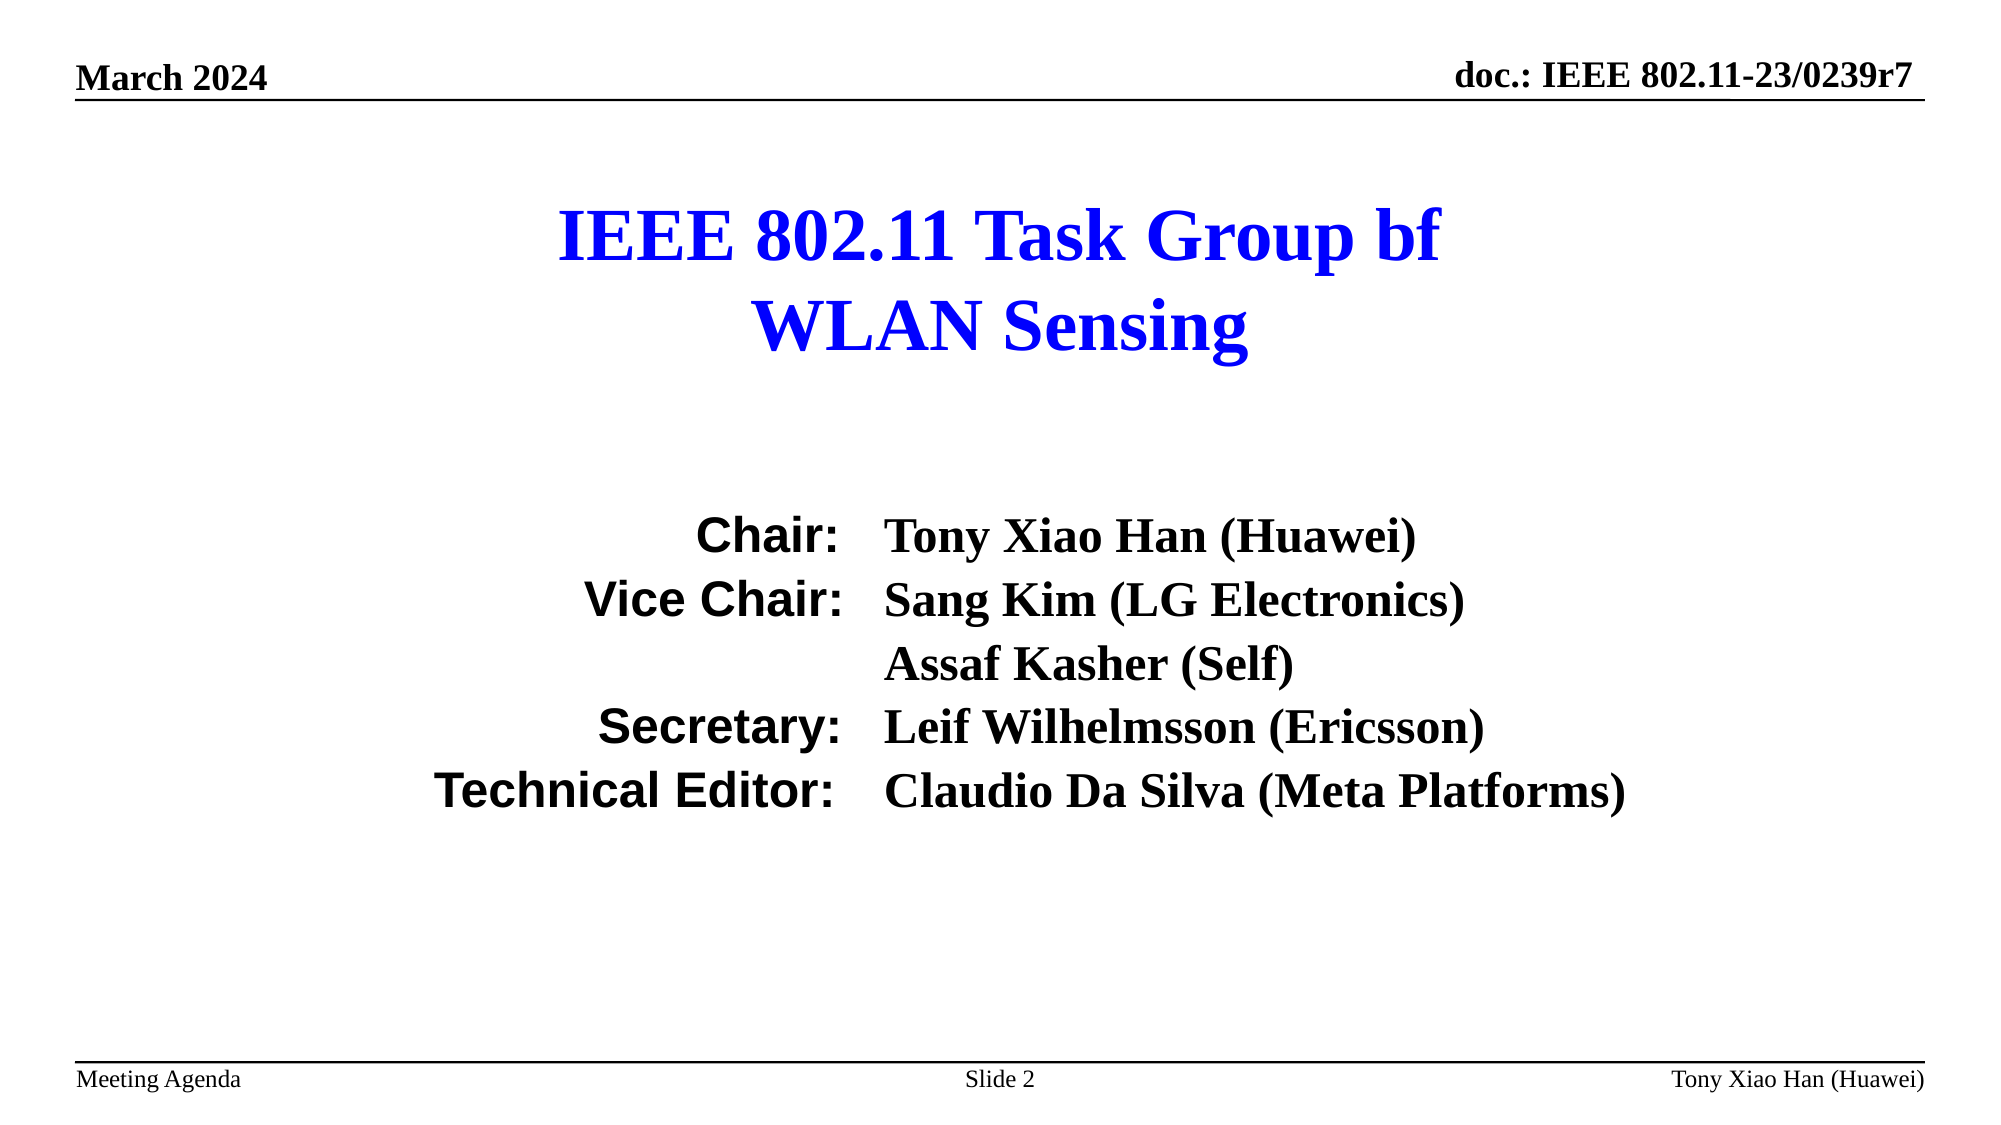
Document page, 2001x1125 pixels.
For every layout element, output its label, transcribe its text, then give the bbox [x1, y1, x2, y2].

title IEEE 802.11 Task Group bf WLAN Sensing [75, 212, 1925, 388]
list Chair: Tony Xiao Han (Huawei) Vice Chair: Sang Kim (LG Electronics) Assaf Kasher (Self) Secretary: Leif Wilhelmsson (Ericsson) Technical Editor: Claudio Da Silva (Meta Platforms) [212, 437, 1850, 988]
